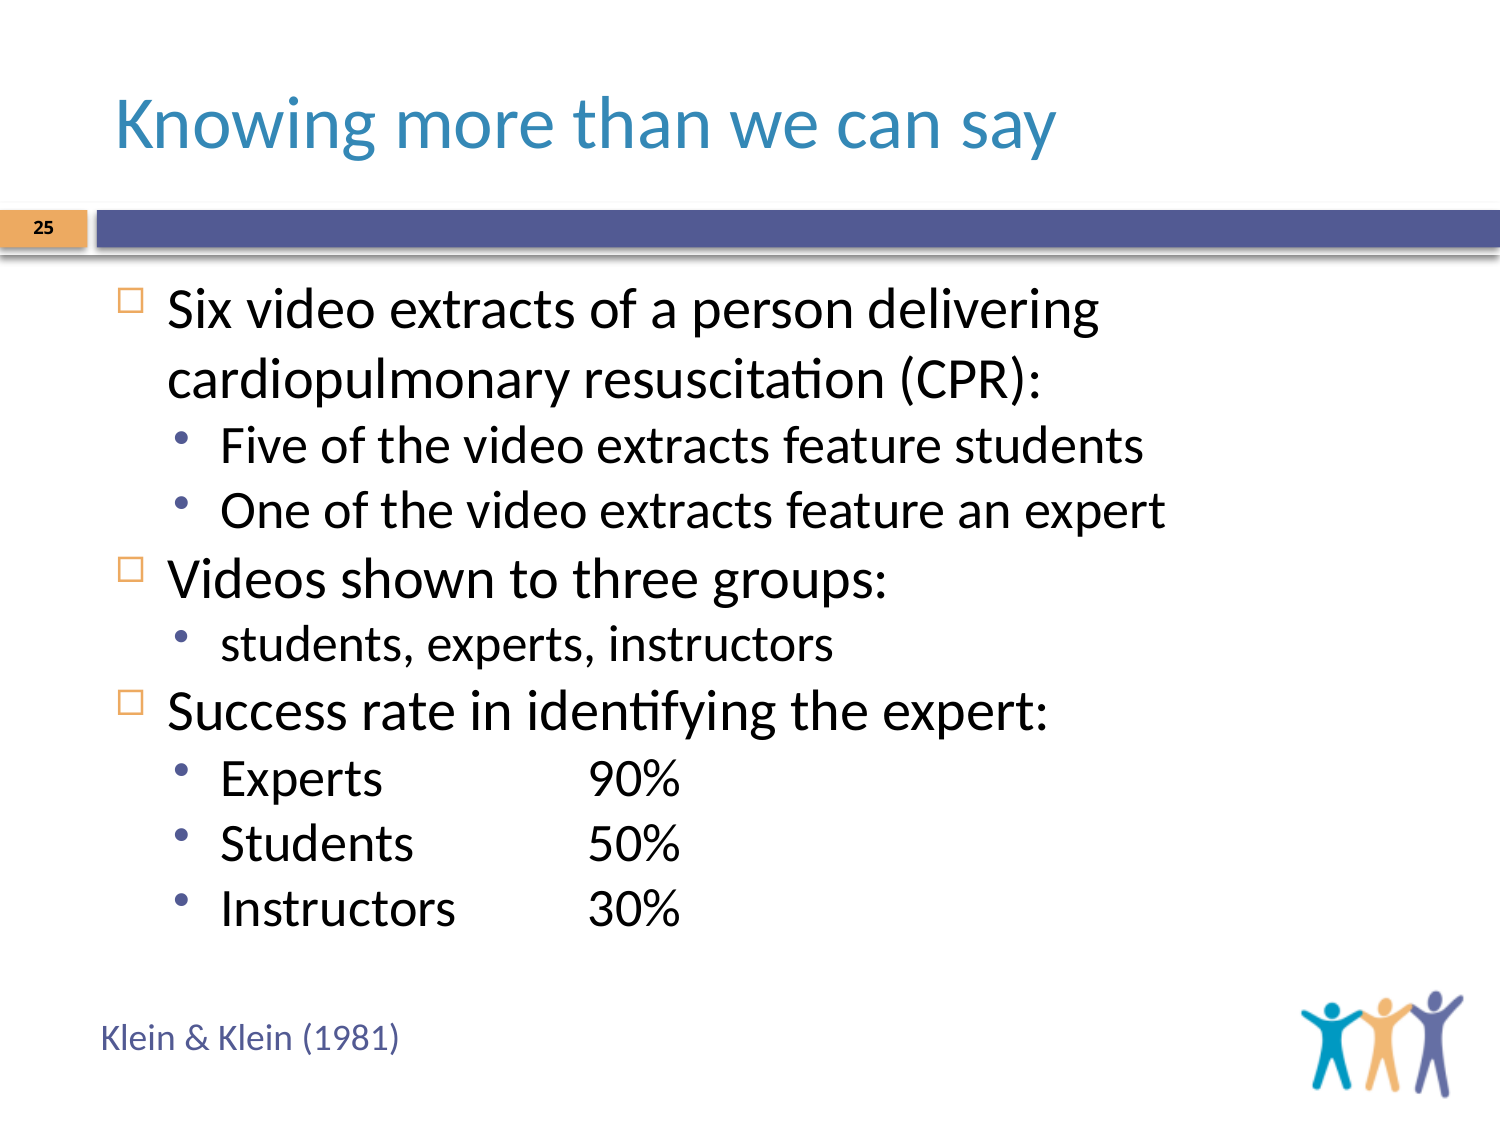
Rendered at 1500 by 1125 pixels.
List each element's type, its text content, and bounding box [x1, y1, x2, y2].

slide_number 25 [0, 208, 88, 249]
list Six video extracts of a person delivering cardiopulmonary resuscitation (CPR): Five of the video extracts feature students One of the video extracts feature an expert Videos shown to three groups: students, experts, instructors Success rate in identifying the expert: Experts 90% Students 50% Instructors 30% [100, 262, 1438, 1000]
text_box Klein & Klein (1981) [85, 1005, 603, 1065]
text_box [49, 212, 1338, 300]
title Knowing more than we can say [100, 37, 1438, 200]
